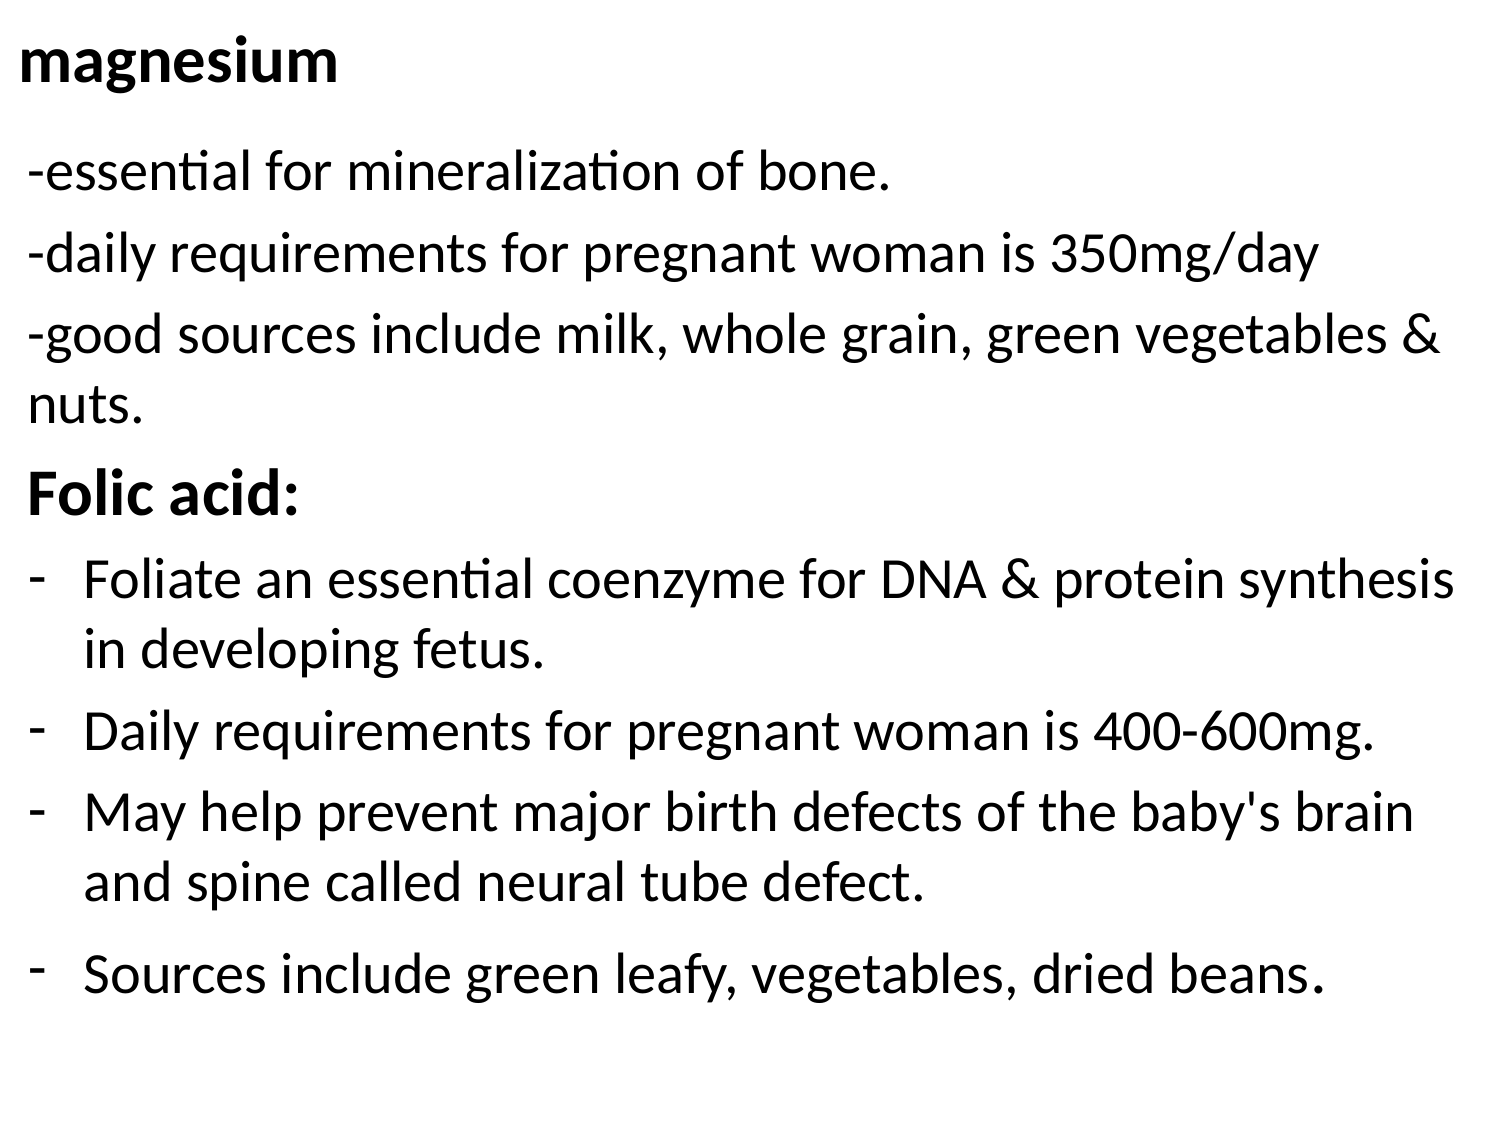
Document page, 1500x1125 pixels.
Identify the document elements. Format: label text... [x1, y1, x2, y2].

list -essential for mineralization of bone. -daily requirements for pregnant woman is 350mg/day -good sources include milk, whole grain, green vegetables & nuts. Folic acid: Foliate an essential coenzyme for DNA & protein synthesis in developing fetus. Daily requirements for pregnant woman is 400-600mg. May help prevent major birth defects of the baby's brain and spine called neural tube defect. Sources include green leafy, vegetables, dried beans. [12, 125, 1500, 1113]
title magnesium [3, 0, 1488, 113]
